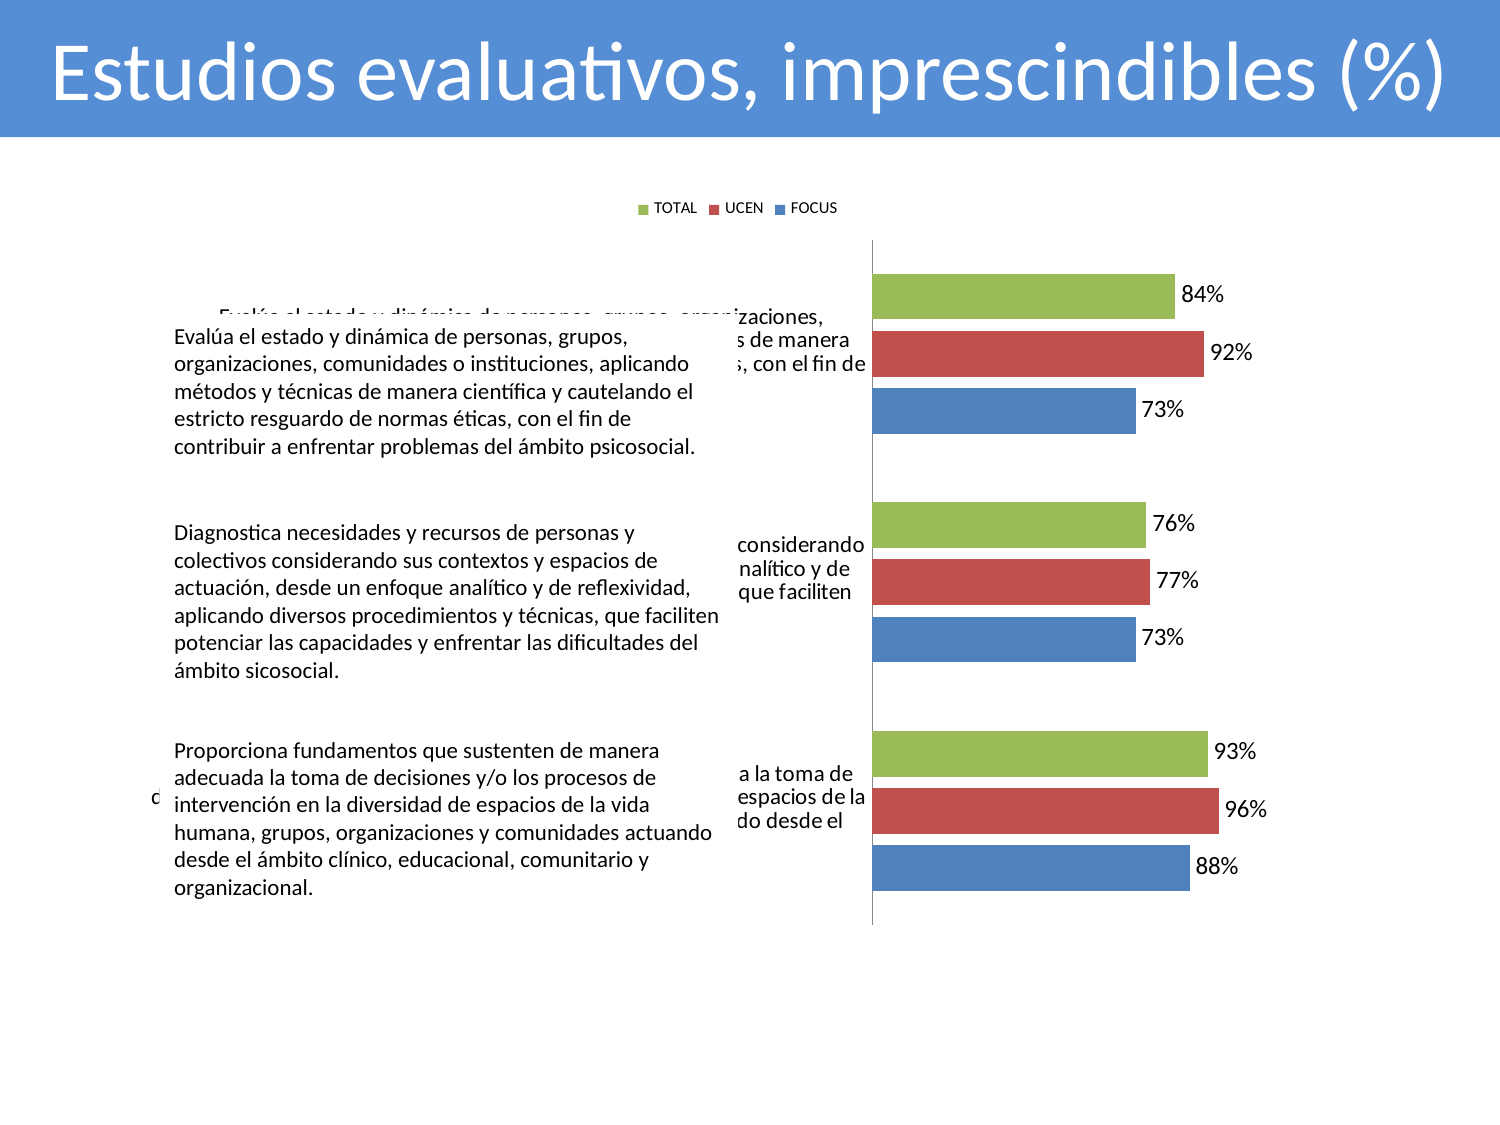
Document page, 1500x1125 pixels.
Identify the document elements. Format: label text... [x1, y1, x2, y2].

chart [147, 184, 1329, 941]
title Estudios evaluativos, imprescindibles (%) [0, 0, 1500, 138]
